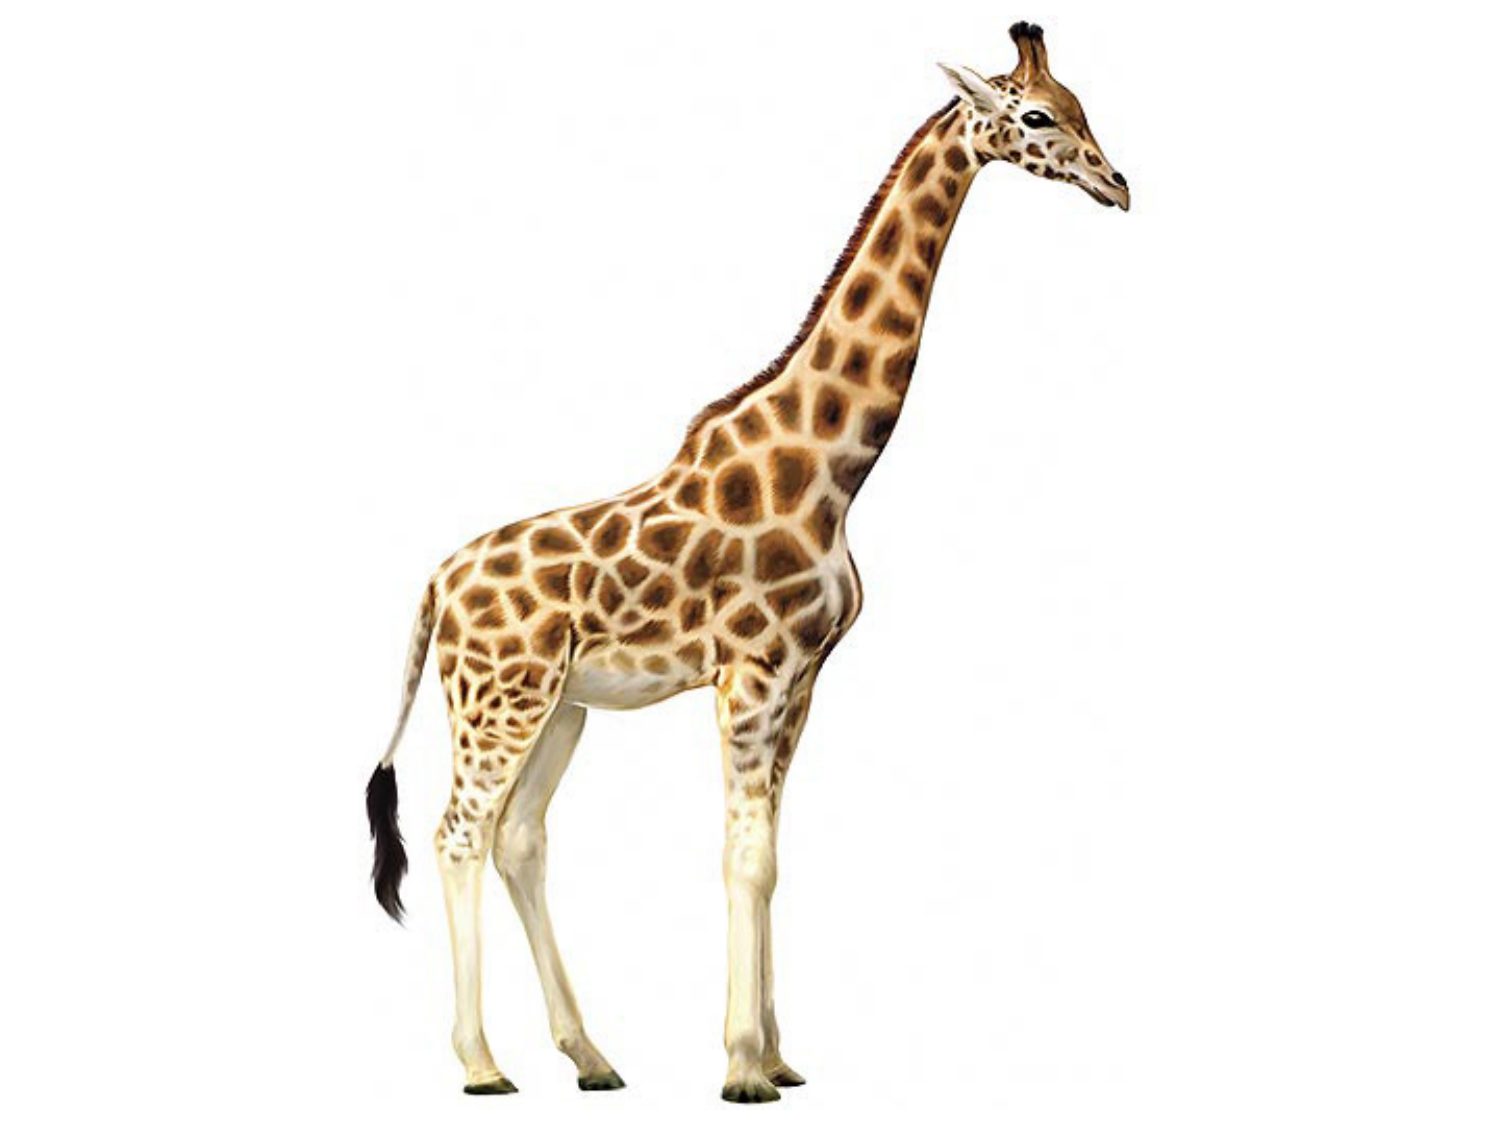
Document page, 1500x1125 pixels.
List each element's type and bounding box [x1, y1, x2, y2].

picture [124, 15, 1376, 1110]
